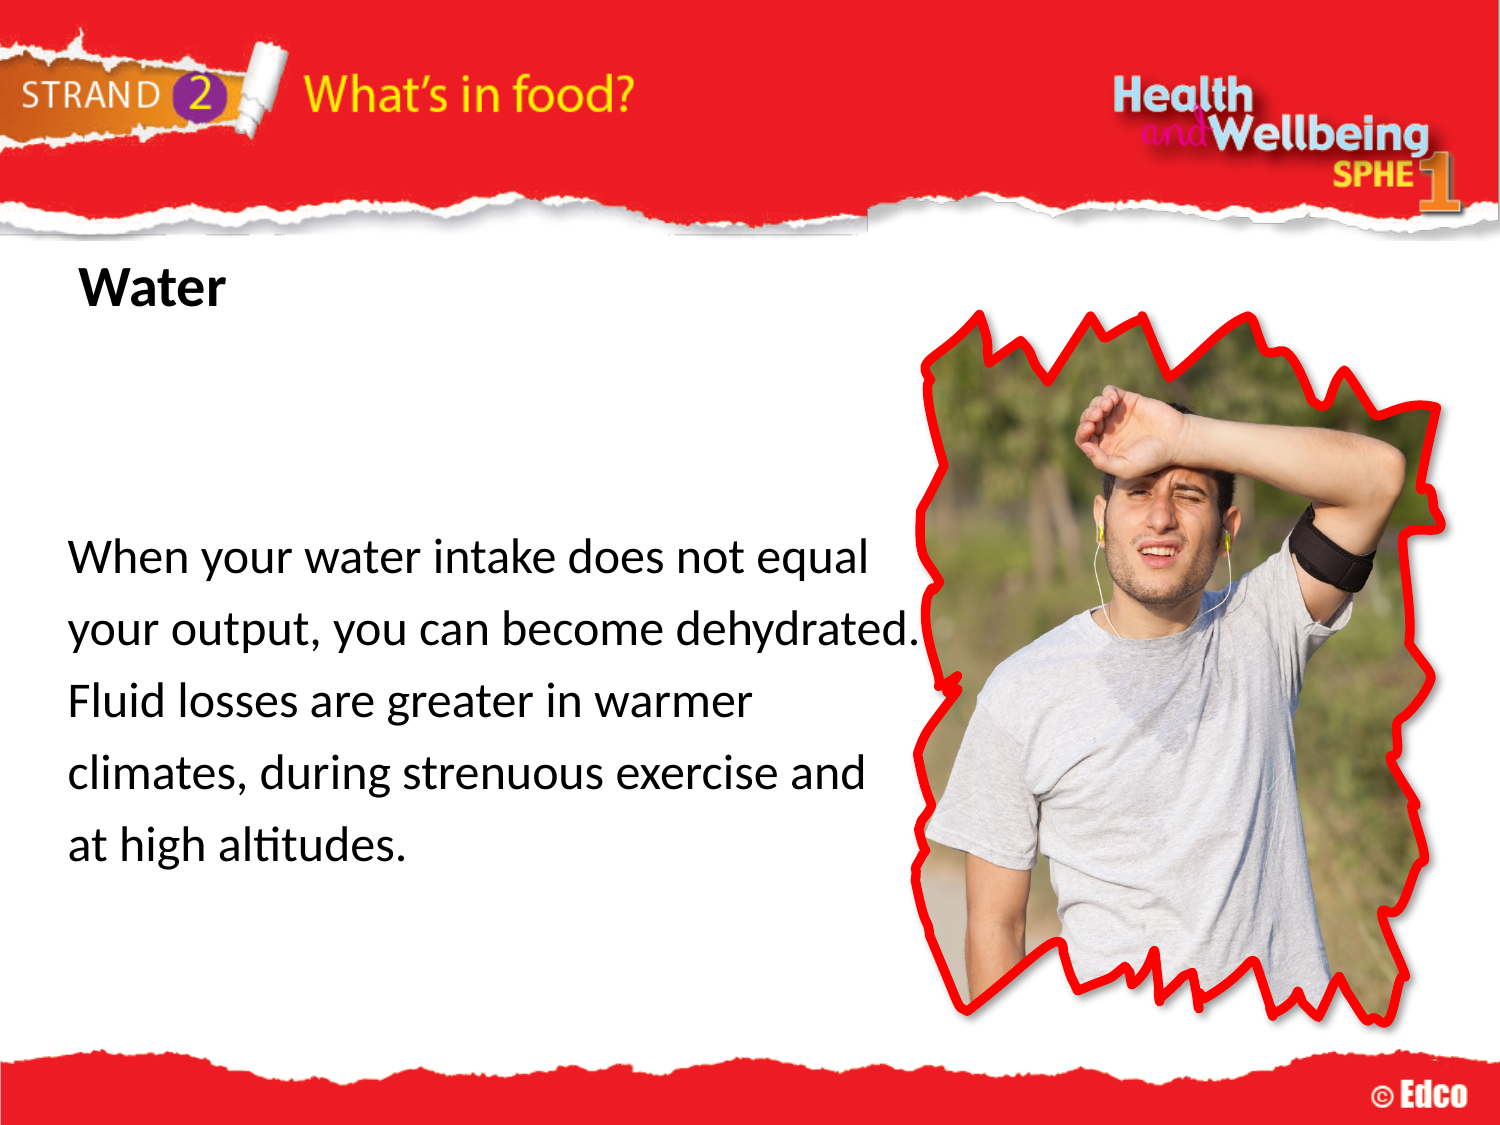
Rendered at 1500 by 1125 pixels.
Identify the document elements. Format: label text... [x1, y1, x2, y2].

picture [0, 0, 1500, 241]
text_box When your water intake does not equal your output, you can become dehydrated. Fluid losses are greater in warmer climates, during strenuous exercise and at high altitudes. [53, 504, 951, 879]
text_box [914, 326, 1442, 1024]
text_box Water [63, 240, 1292, 326]
picture [0, 1033, 1500, 1125]
